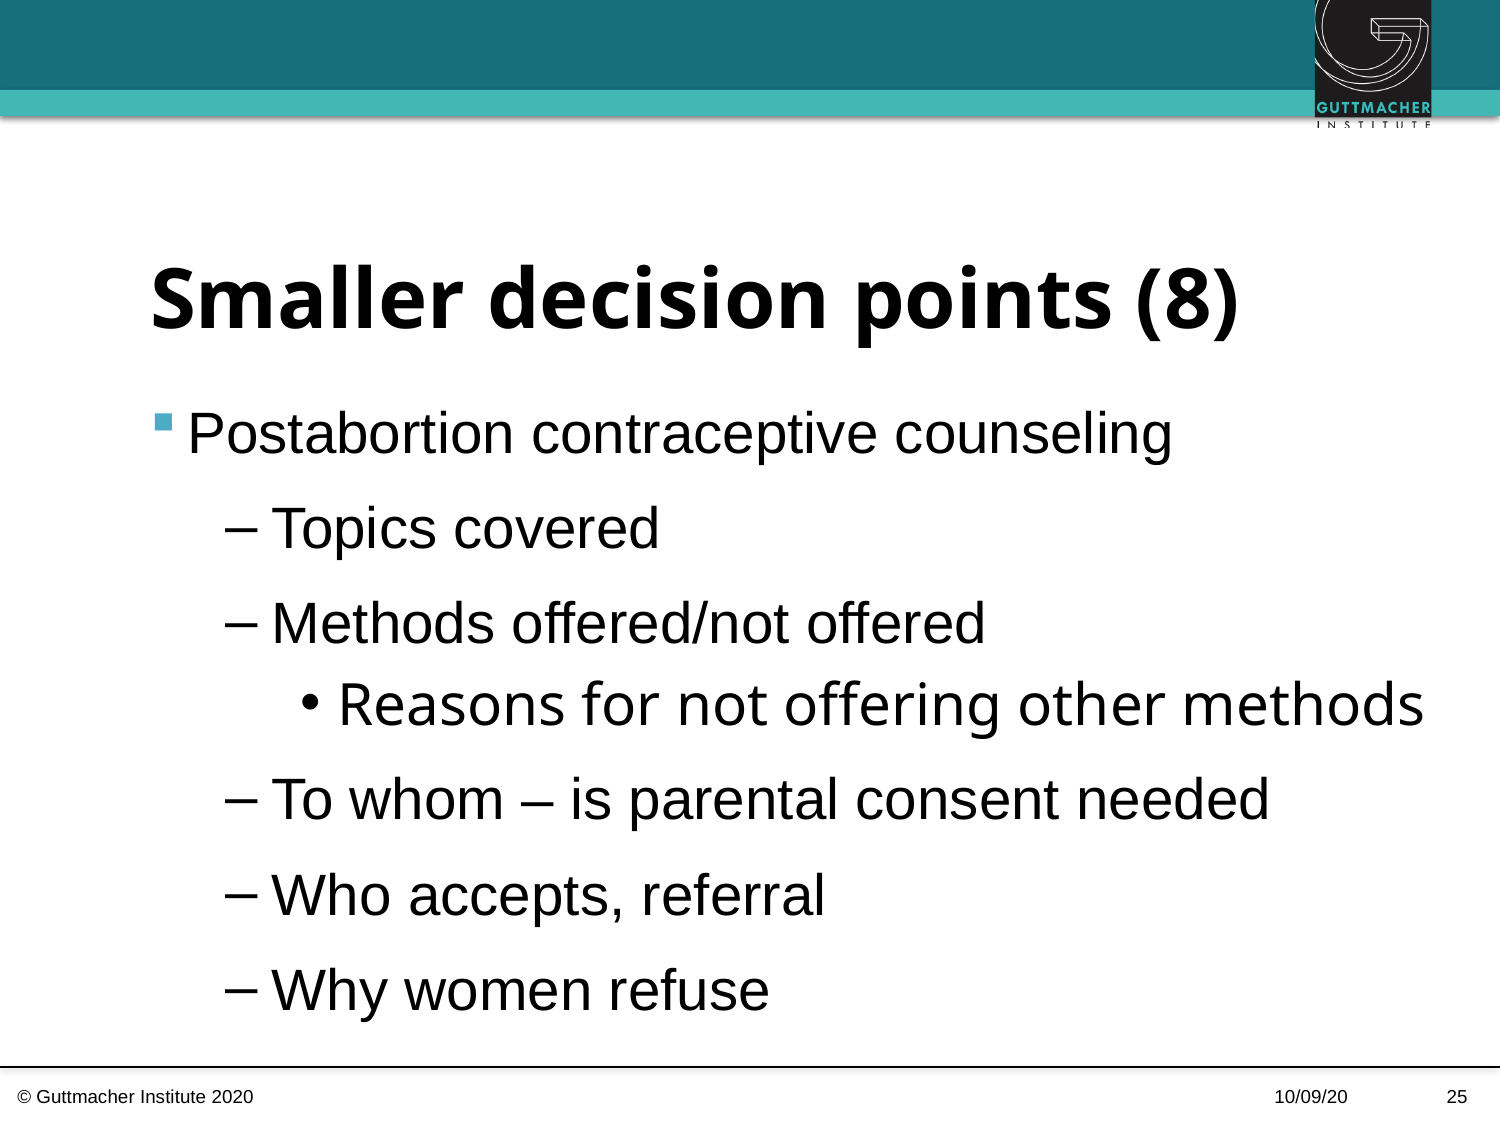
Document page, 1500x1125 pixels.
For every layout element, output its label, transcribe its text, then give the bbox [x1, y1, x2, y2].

list Postabortion contraceptive counseling Topics covered Methods offered/not offered Reasons for not offering other methods To whom – is parental consent needed Who accepts, referral Why women refuse [150, 395, 1446, 959]
title Smaller decision points (8) [150, 232, 1384, 345]
